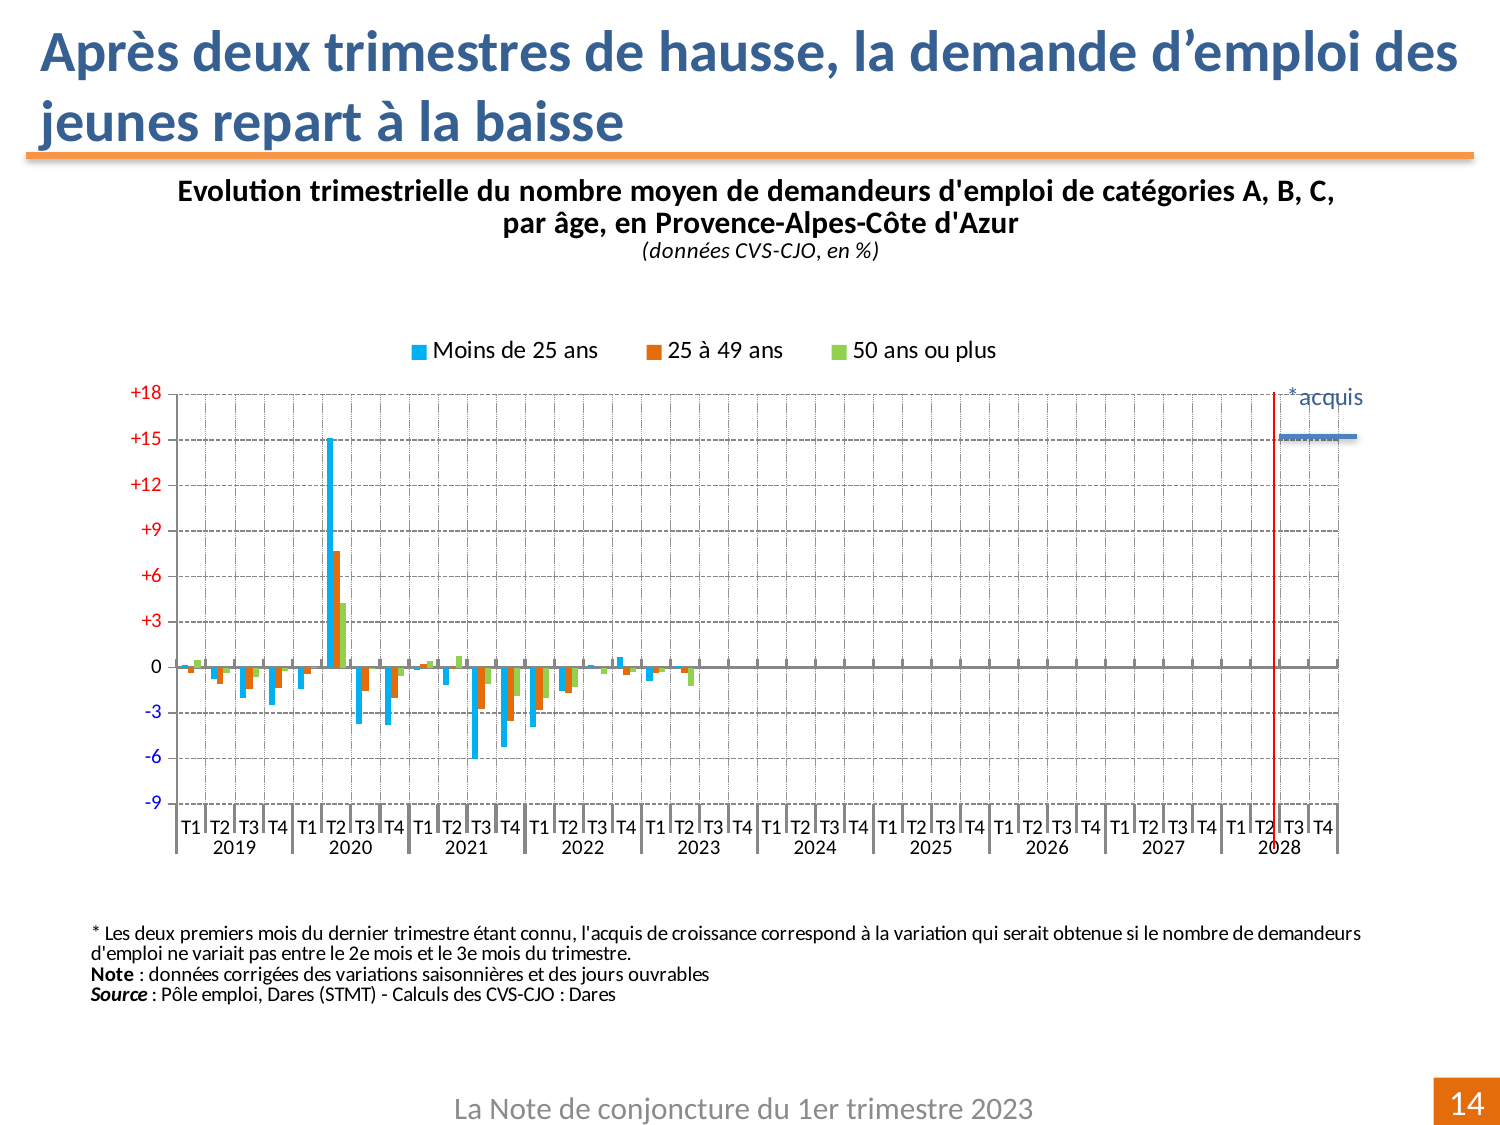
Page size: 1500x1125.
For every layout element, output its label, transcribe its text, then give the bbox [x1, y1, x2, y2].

text_box Après deux trimestres de hausse, la demande d’emploi des jeunes repart à la baisse [25, 6, 1500, 161]
slide_number 14 [1433, 1077, 1500, 1125]
chart [61, 170, 1406, 1054]
footer La Note de conjoncture du 1er trimestre 2023 [379, 1077, 1109, 1125]
